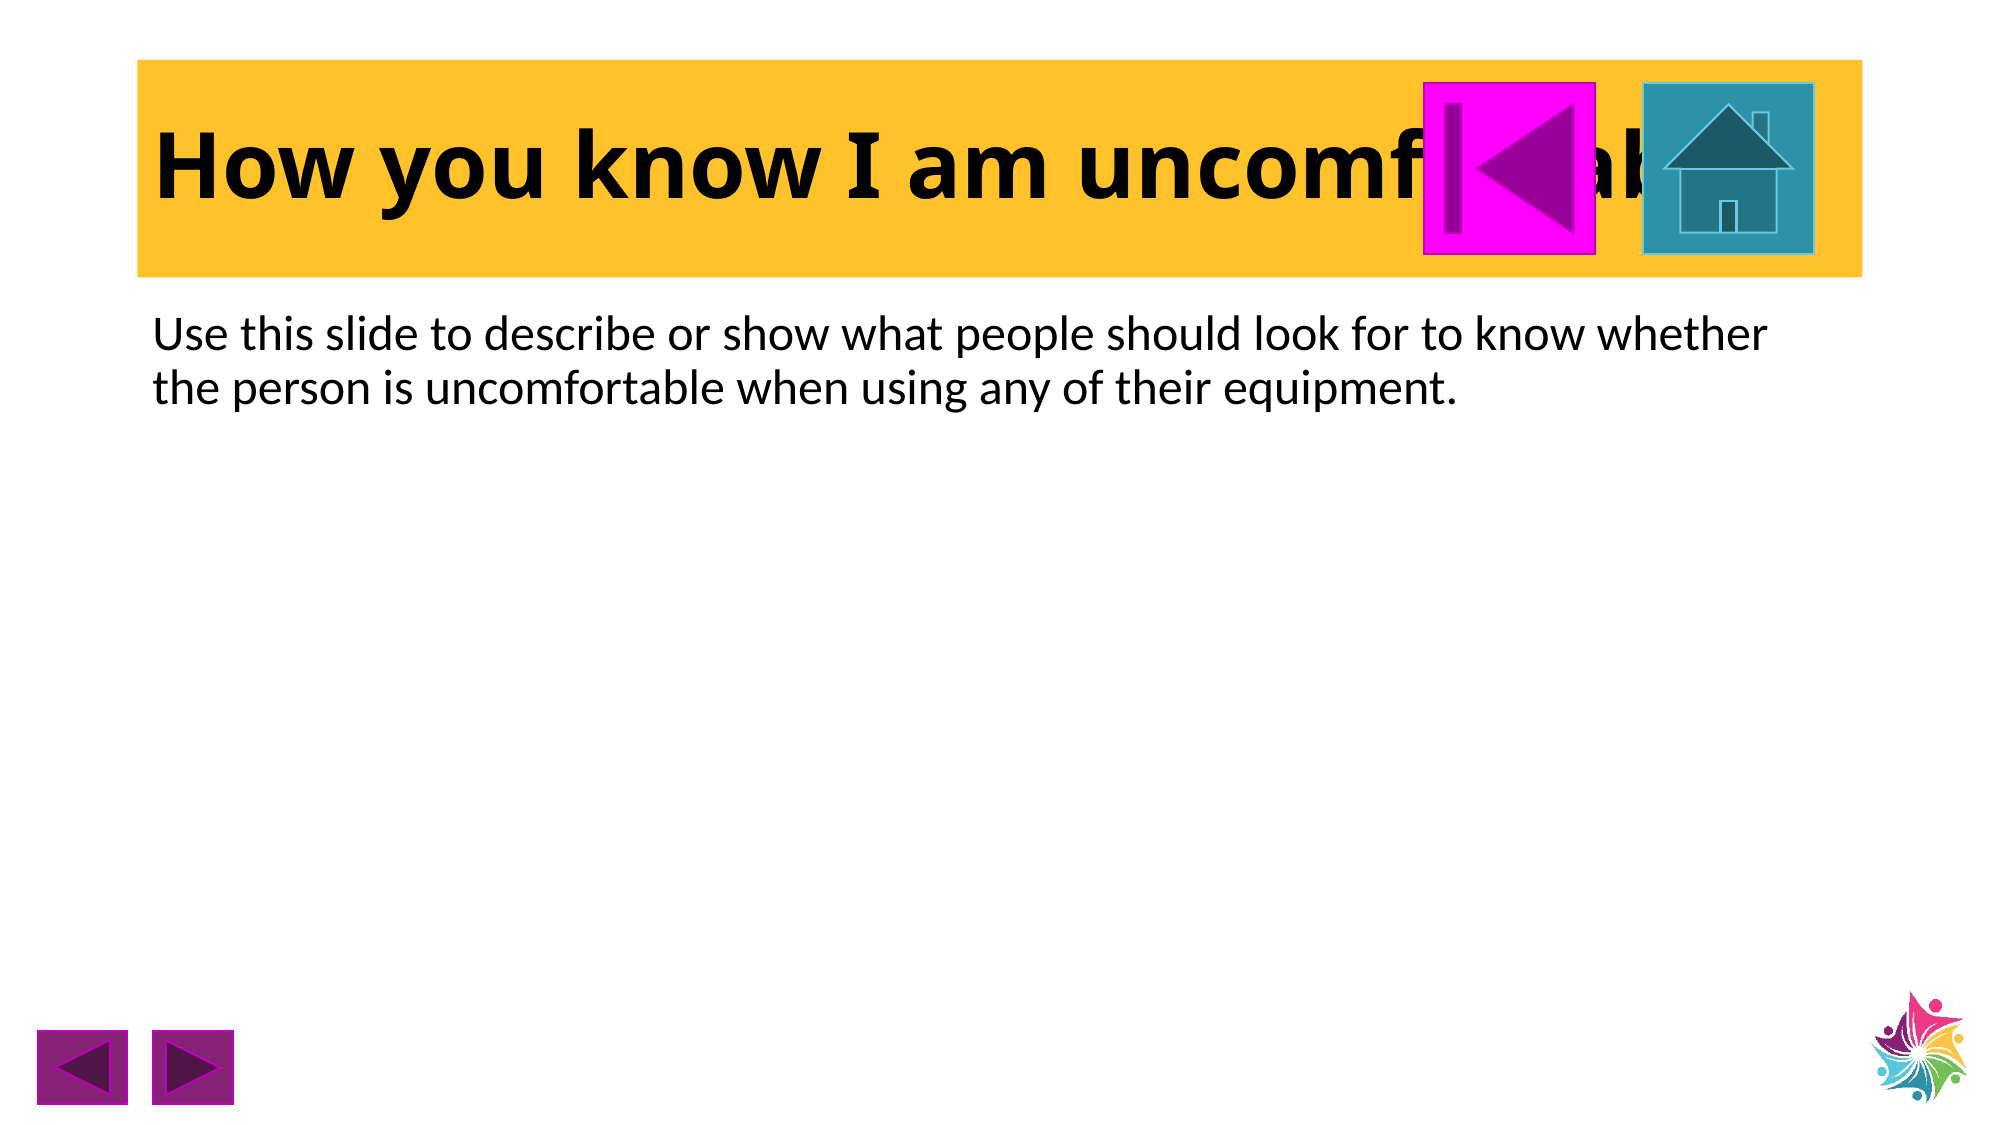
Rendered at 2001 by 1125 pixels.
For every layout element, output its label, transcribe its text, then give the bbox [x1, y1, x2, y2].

list Use this slide to describe or show what people should look for to know whether the person is uncomfortable when using any of their equipment. [137, 299, 1863, 1014]
title How you know I am uncomfortable [137, 59, 1863, 278]
text_box [1423, 82, 1596, 255]
text_box [152, 1030, 234, 1105]
text_box [1642, 82, 1815, 255]
text_box [37, 1030, 128, 1105]
picture [1862, 990, 1975, 1103]
